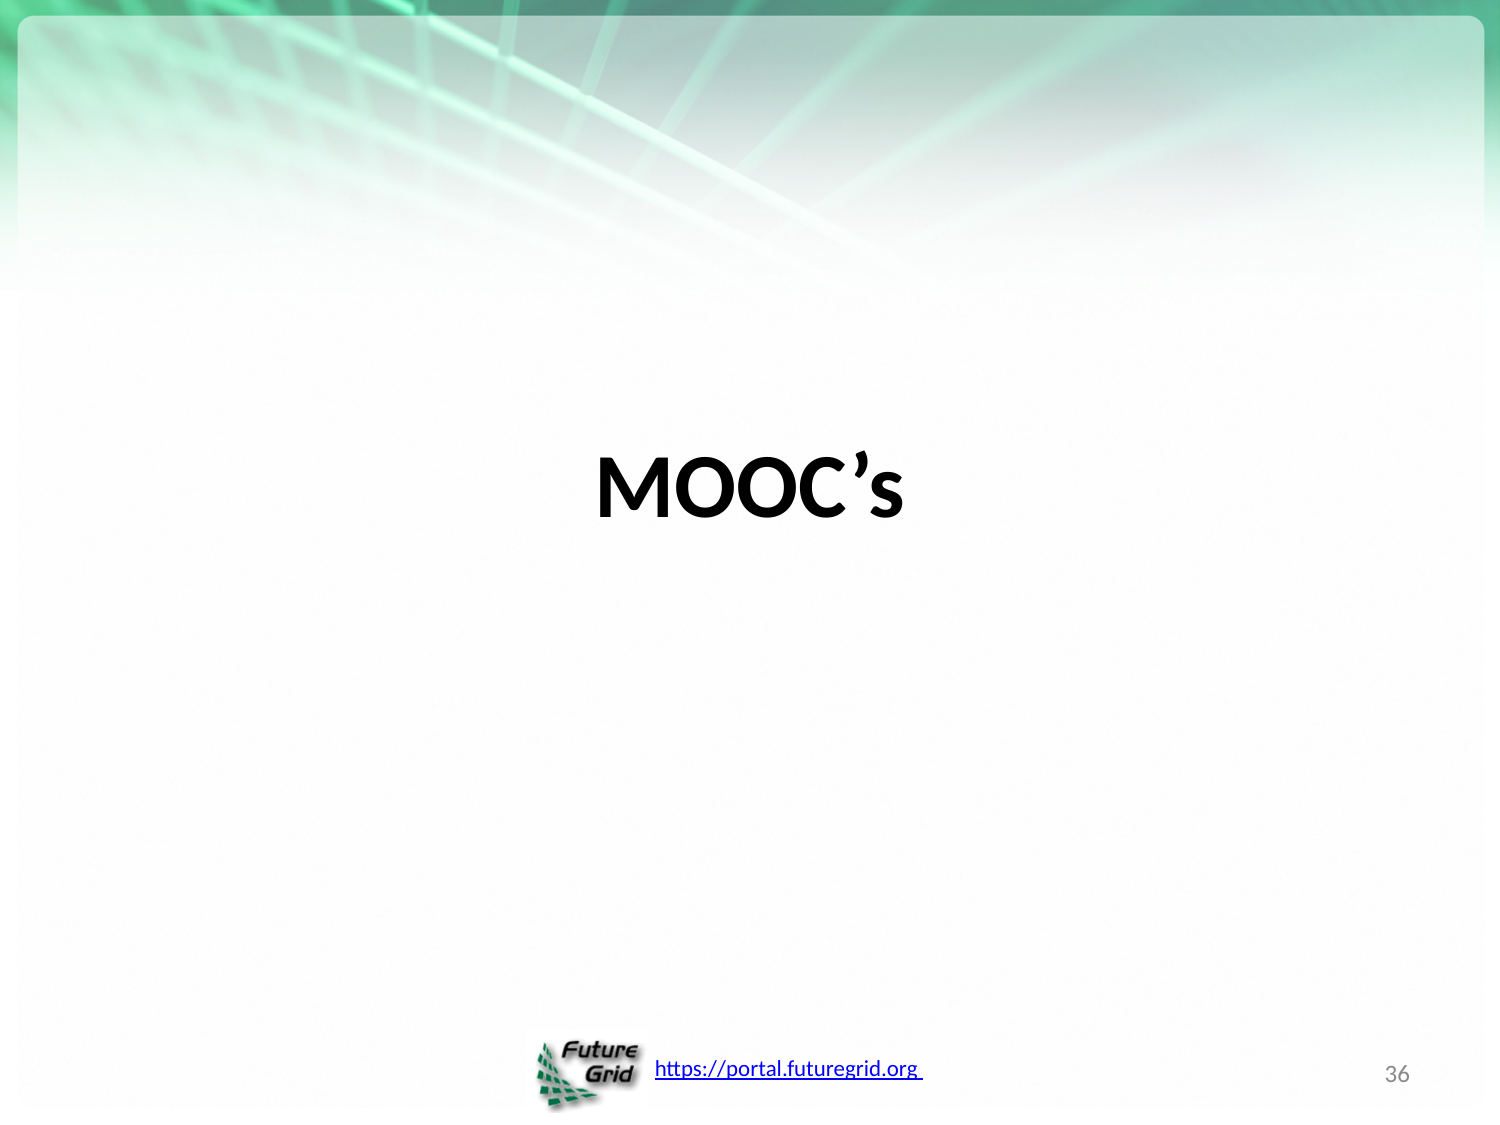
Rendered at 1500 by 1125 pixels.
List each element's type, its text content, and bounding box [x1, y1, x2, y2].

picture [0, 0, 1500, 1125]
slide_number 36 [1074, 1042, 1425, 1103]
title MOOC’s [74, 387, 1426, 576]
